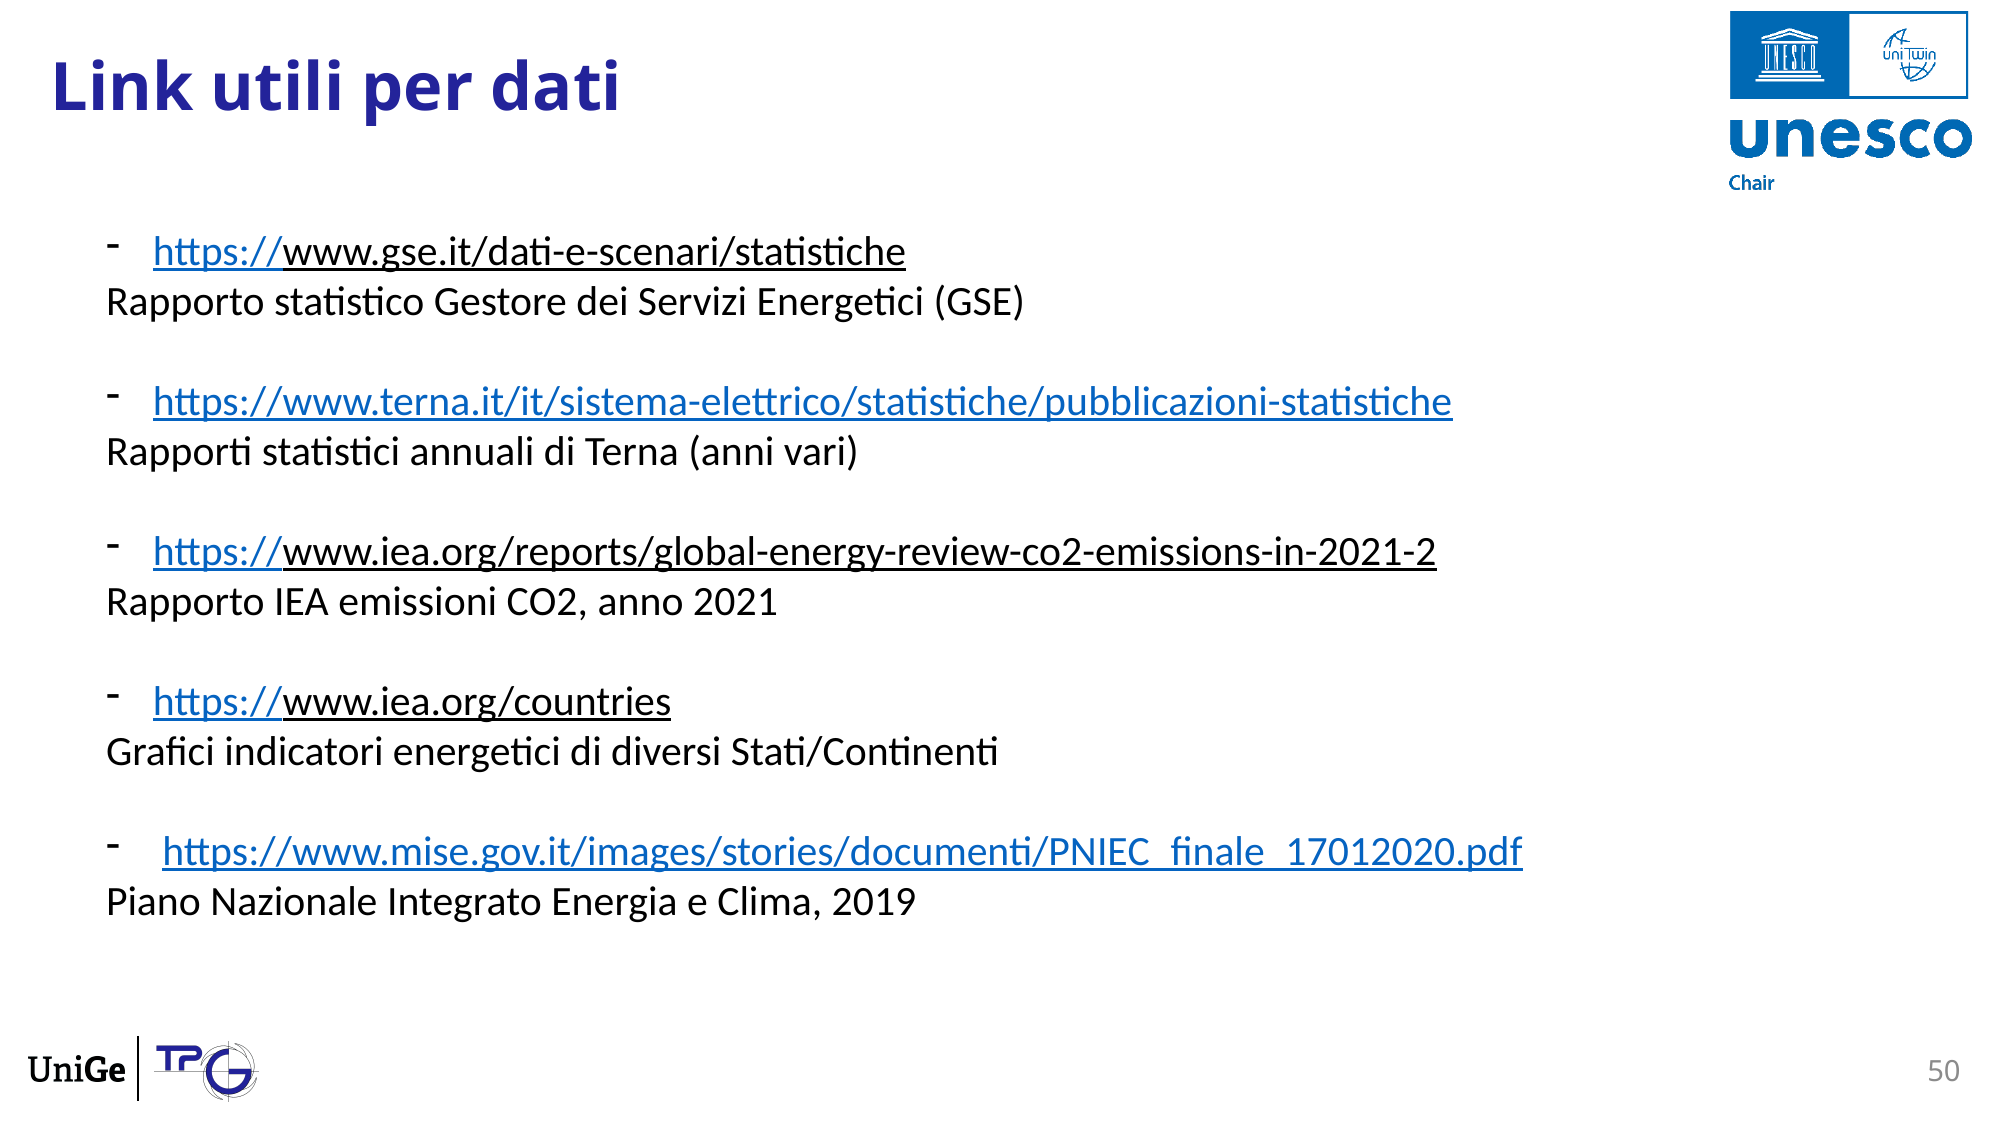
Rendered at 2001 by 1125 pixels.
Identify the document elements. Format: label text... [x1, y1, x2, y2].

text_box https://www.gse.it/dati-e-scenari/statistiche Rapporto statistico Gestore dei Servizi Energetici (GSE) https://www.terna.it/it/sistema-elettrico/statistiche/pubblicazioni-statistiche Rapporti statistici annuali di Terna (anni vari) https://www.iea.org/reports/global-energy-review-co2-emissions-in-2021-2 Rapporto IEA emissioni CO2, anno 2021 https://www.iea.org/countries Grafici indicatori energetici di diversi Stati/Continenti https://www.mise.gov.it/images/stories/documenti/PNIEC_finale_17012020.pdf Piano Nazionale Integrato Energia e Clima, 2019 [91, 216, 1767, 1125]
slide_number 50 [1891, 1042, 1976, 1103]
picture [28, 1055, 91, 1082]
text_box Link utili per dati [35, 27, 1729, 151]
text_box [74, 162, 1438, 1025]
picture [1729, 11, 1972, 190]
